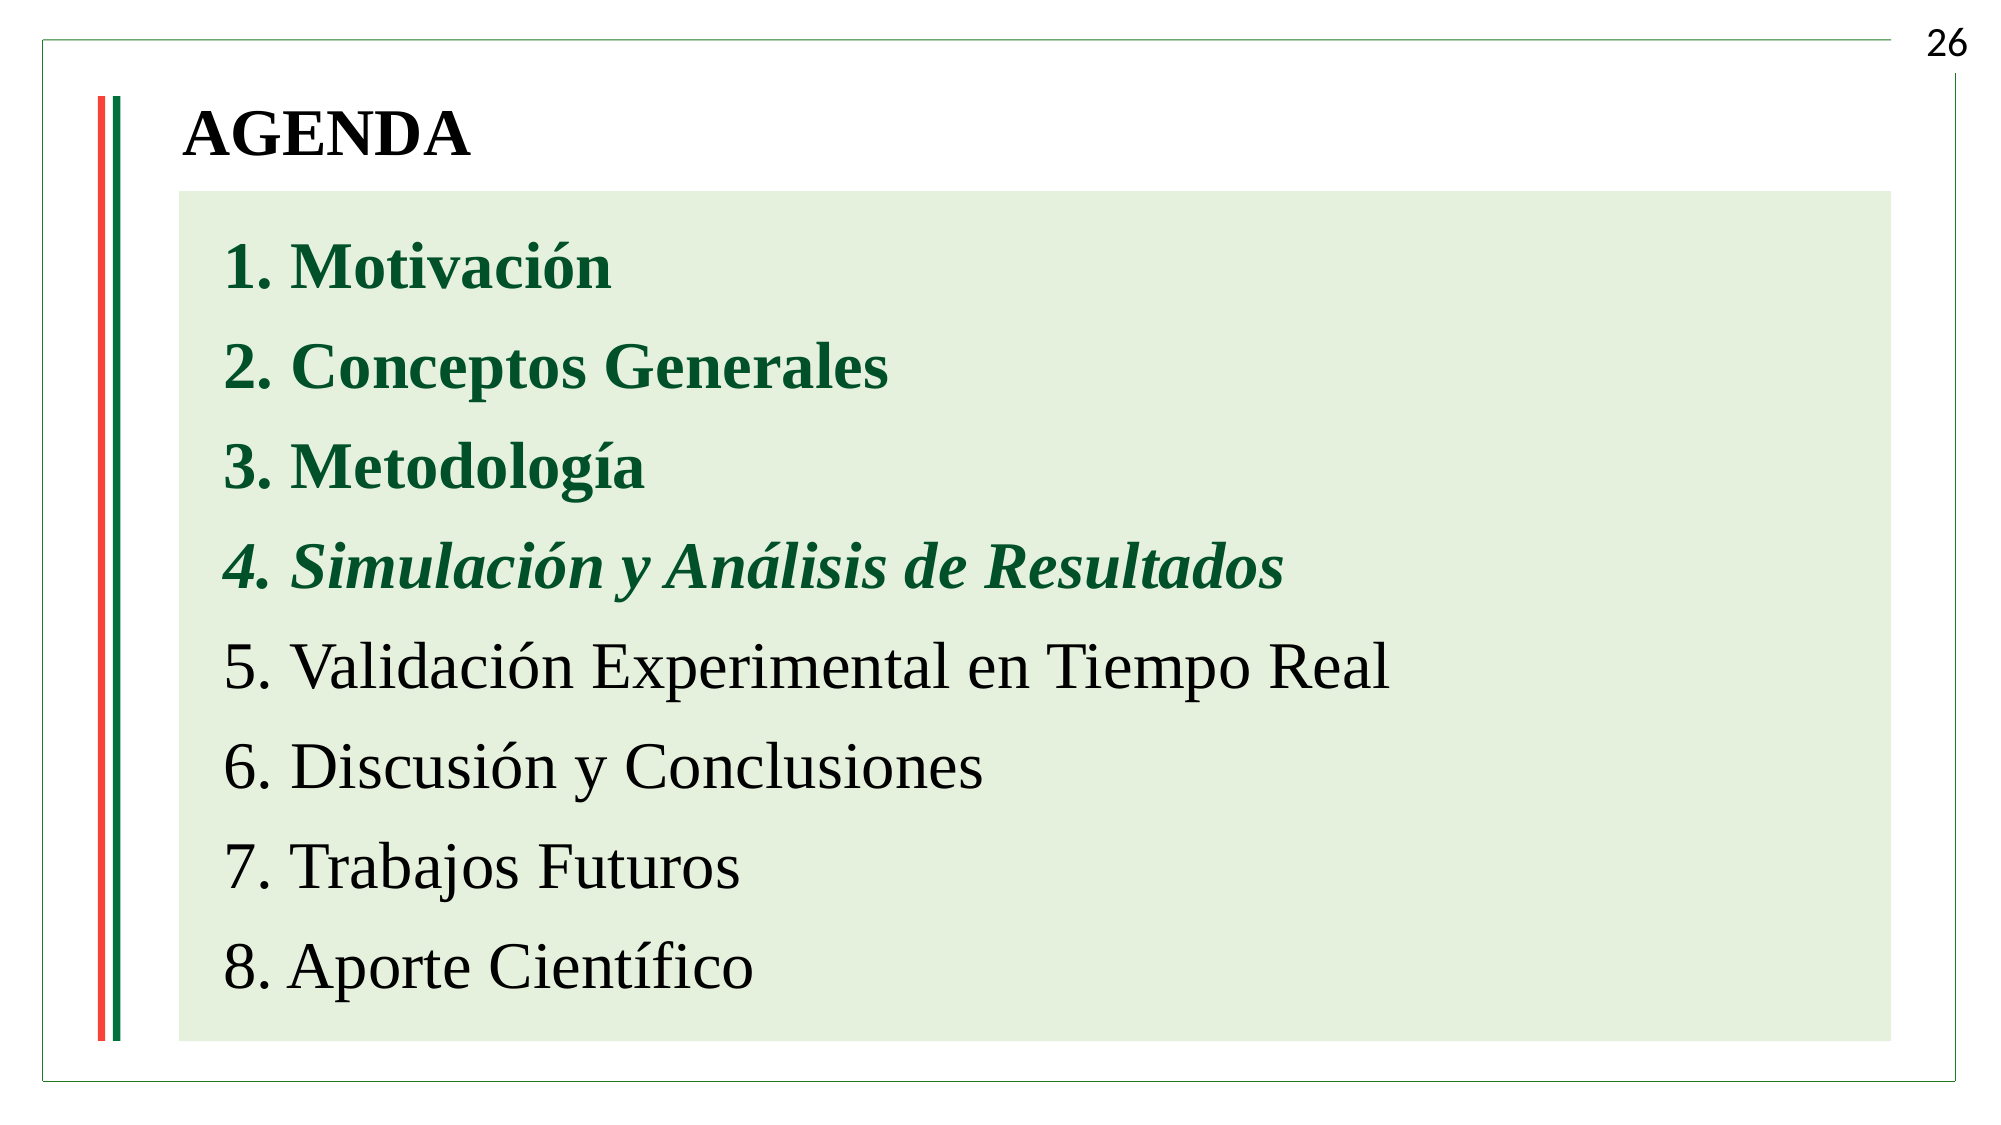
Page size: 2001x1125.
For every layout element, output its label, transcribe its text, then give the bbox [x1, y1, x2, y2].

slide_number 26 [1891, 9, 1984, 70]
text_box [0, 557, 582, 580]
text_box [178, 190, 1892, 1042]
text_box 1. Motivación 2. Conceptos Generales 3. Metodología 4. Simulación y Análisis de Resultados 5. Validación Experimental en Tiempo Real 6. Discusión y Conclusiones 7. Trabajos Futuros 8. Aporte Científico [208, 214, 1888, 1009]
text_box AGENDA [167, 81, 487, 177]
